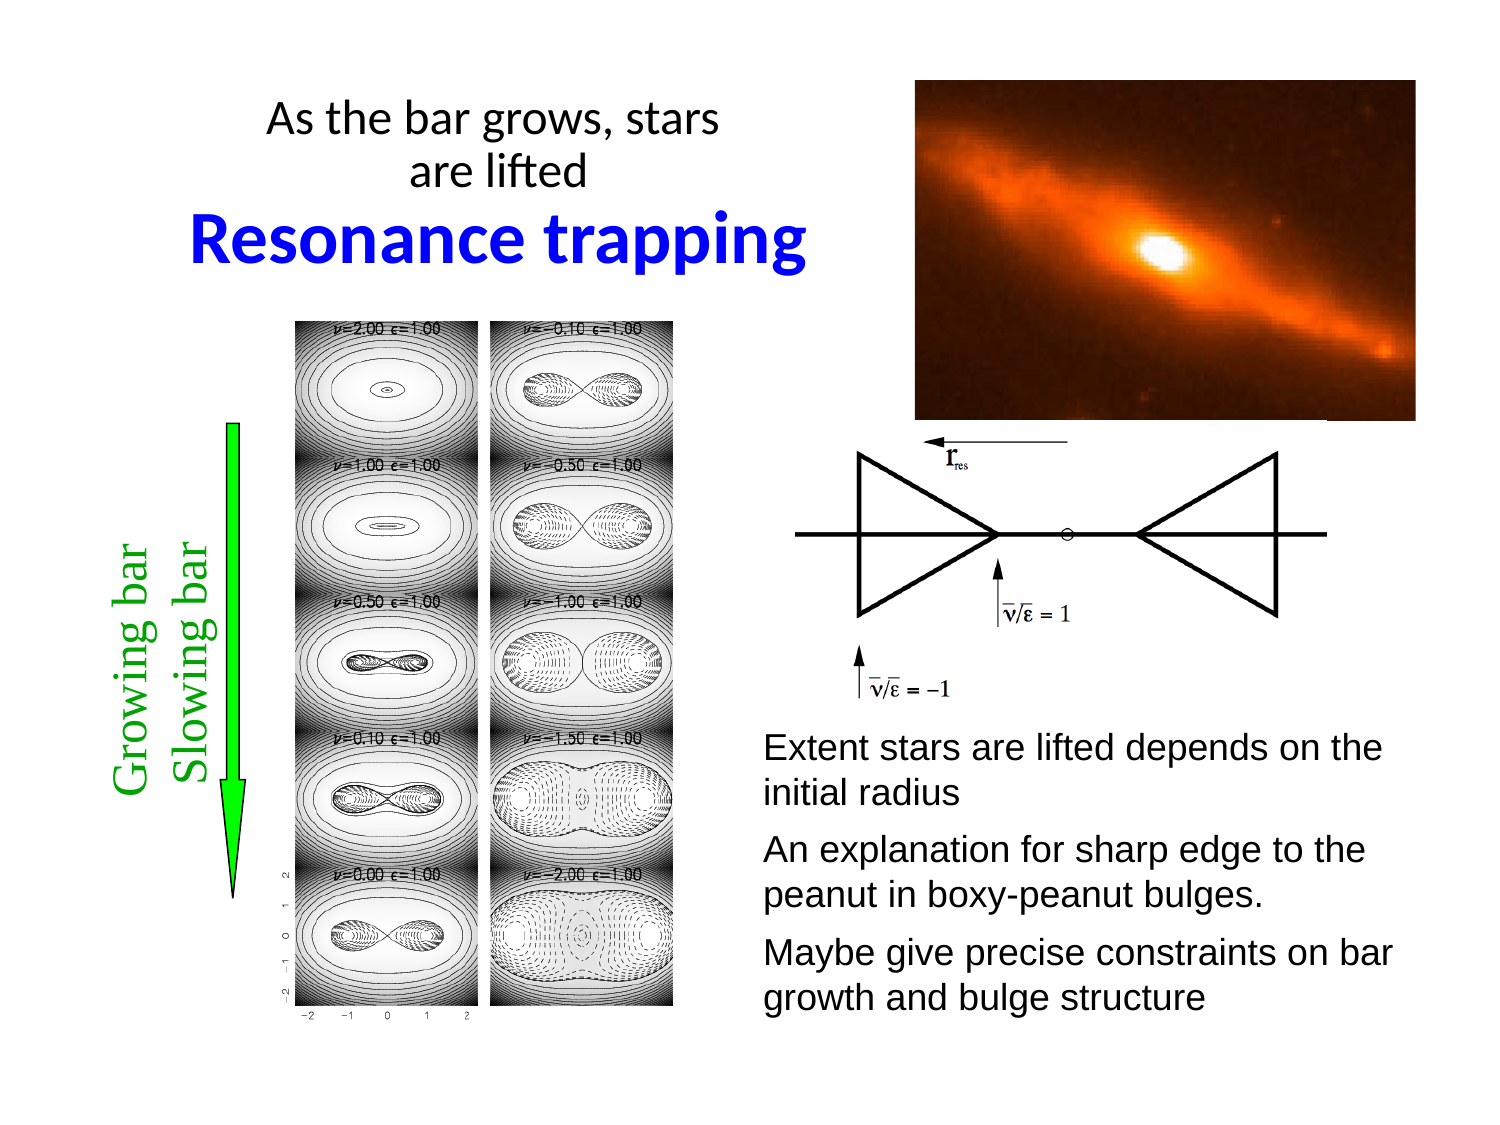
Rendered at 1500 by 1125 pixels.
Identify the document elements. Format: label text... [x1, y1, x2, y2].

title As the bar grows, stars are lifted Resonance trapping [0, 83, 910, 288]
text_box [223, 423, 246, 899]
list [776, 420, 1374, 718]
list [272, 318, 689, 1029]
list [914, 80, 1416, 422]
text_box Extent stars are lifted depends on the initial radius An explanation for sharp edge to the peanut in boxy-peanut bulges. Maybe give precise constraints on bar growth and bulge structure [748, 715, 1416, 1026]
text_box Growing bar Slowing bar [88, 400, 224, 813]
